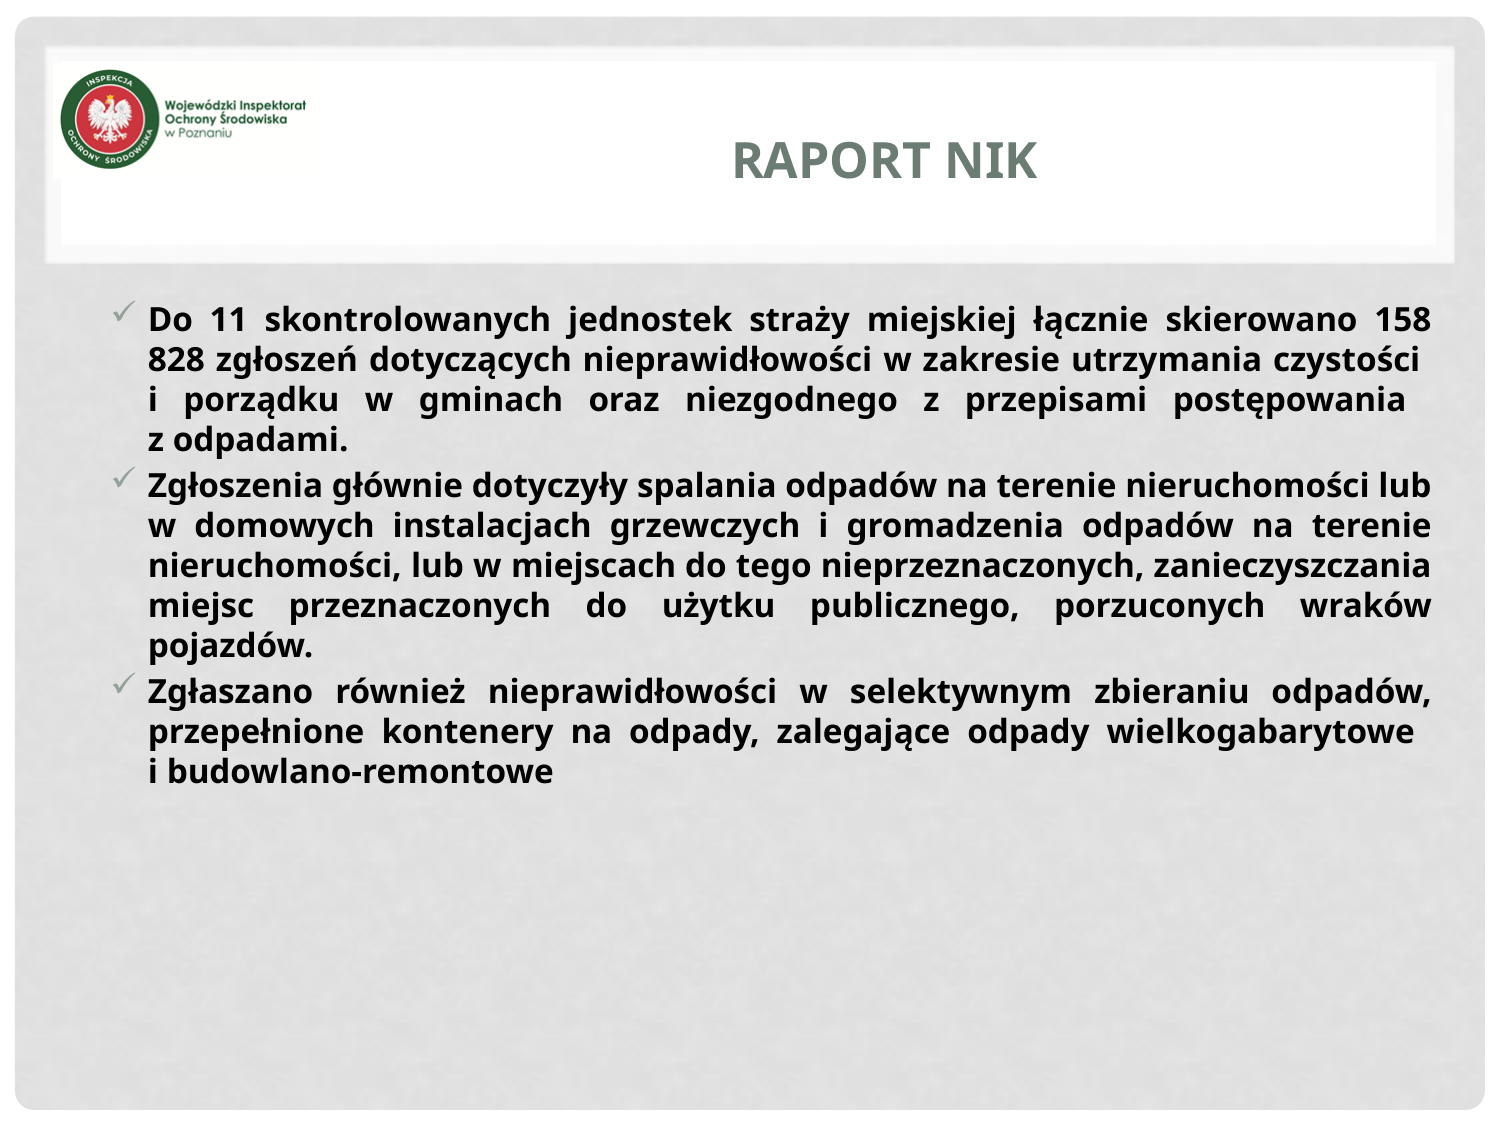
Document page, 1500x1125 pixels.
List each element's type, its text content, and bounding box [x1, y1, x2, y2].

list Do 11 skontrolowanych jednostek straży miejskiej łącznie skierowano 158 828 zgłoszeń dotyczących nieprawidłowości w zakresie utrzymania czystości i porządku w gminach oraz niezgodnego z przepisami postępowania z odpadami. Zgłoszenia głównie dotyczyły spalania odpadów na terenie nieruchomości lub w domowych instalacjach grzewczych i gromadzenia odpadów na terenie nieruchomości, lub w miejscach do tego nieprzeznaczonych, zanieczyszczania miejsc przeznaczonych do użytku publicznego, porzuconych wraków pojazdów. Zgłaszano również nieprawidłowości w selektywnym zbieraniu odpadów, przepełnione kontenery na odpady, zalegające odpady wielkogabarytowe i budowlano-remontowe [76, 290, 1449, 1094]
picture [52, 62, 323, 179]
title Raport NIK [317, 63, 1452, 253]
